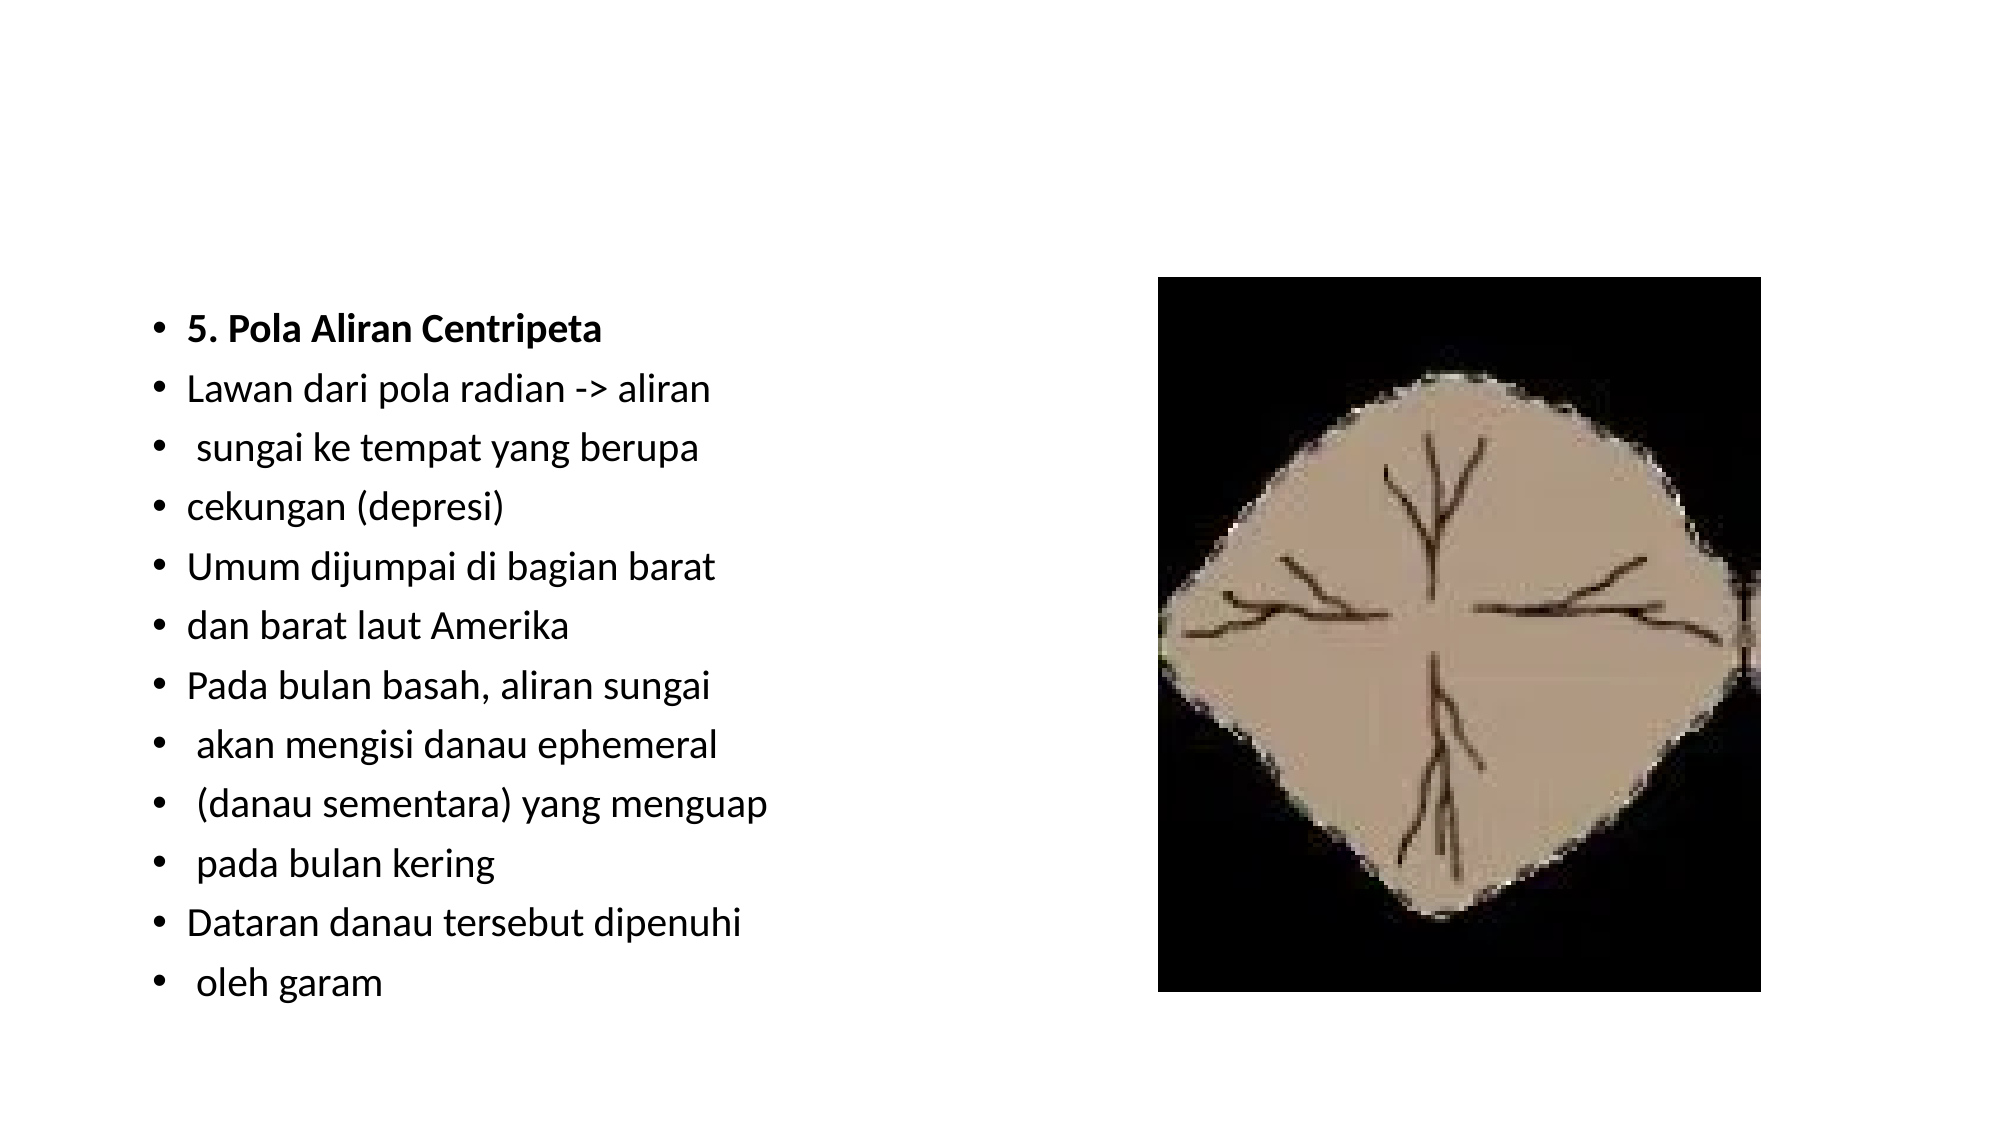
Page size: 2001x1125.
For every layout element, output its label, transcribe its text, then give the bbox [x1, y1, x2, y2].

list 5. Pola Aliran Centripeta Lawan dari pola radian -> aliran sungai ke tempat yang berupa cekungan (depresi) Umum dijumpai di bagian barat dan barat laut Amerika Pada bulan basah, aliran sungai akan mengisi danau ephemeral (danau sementara) yang menguap pada bulan kering Dataran danau tersebut dipenuhi oleh garam [137, 299, 1863, 1014]
picture [1158, 277, 1761, 992]
